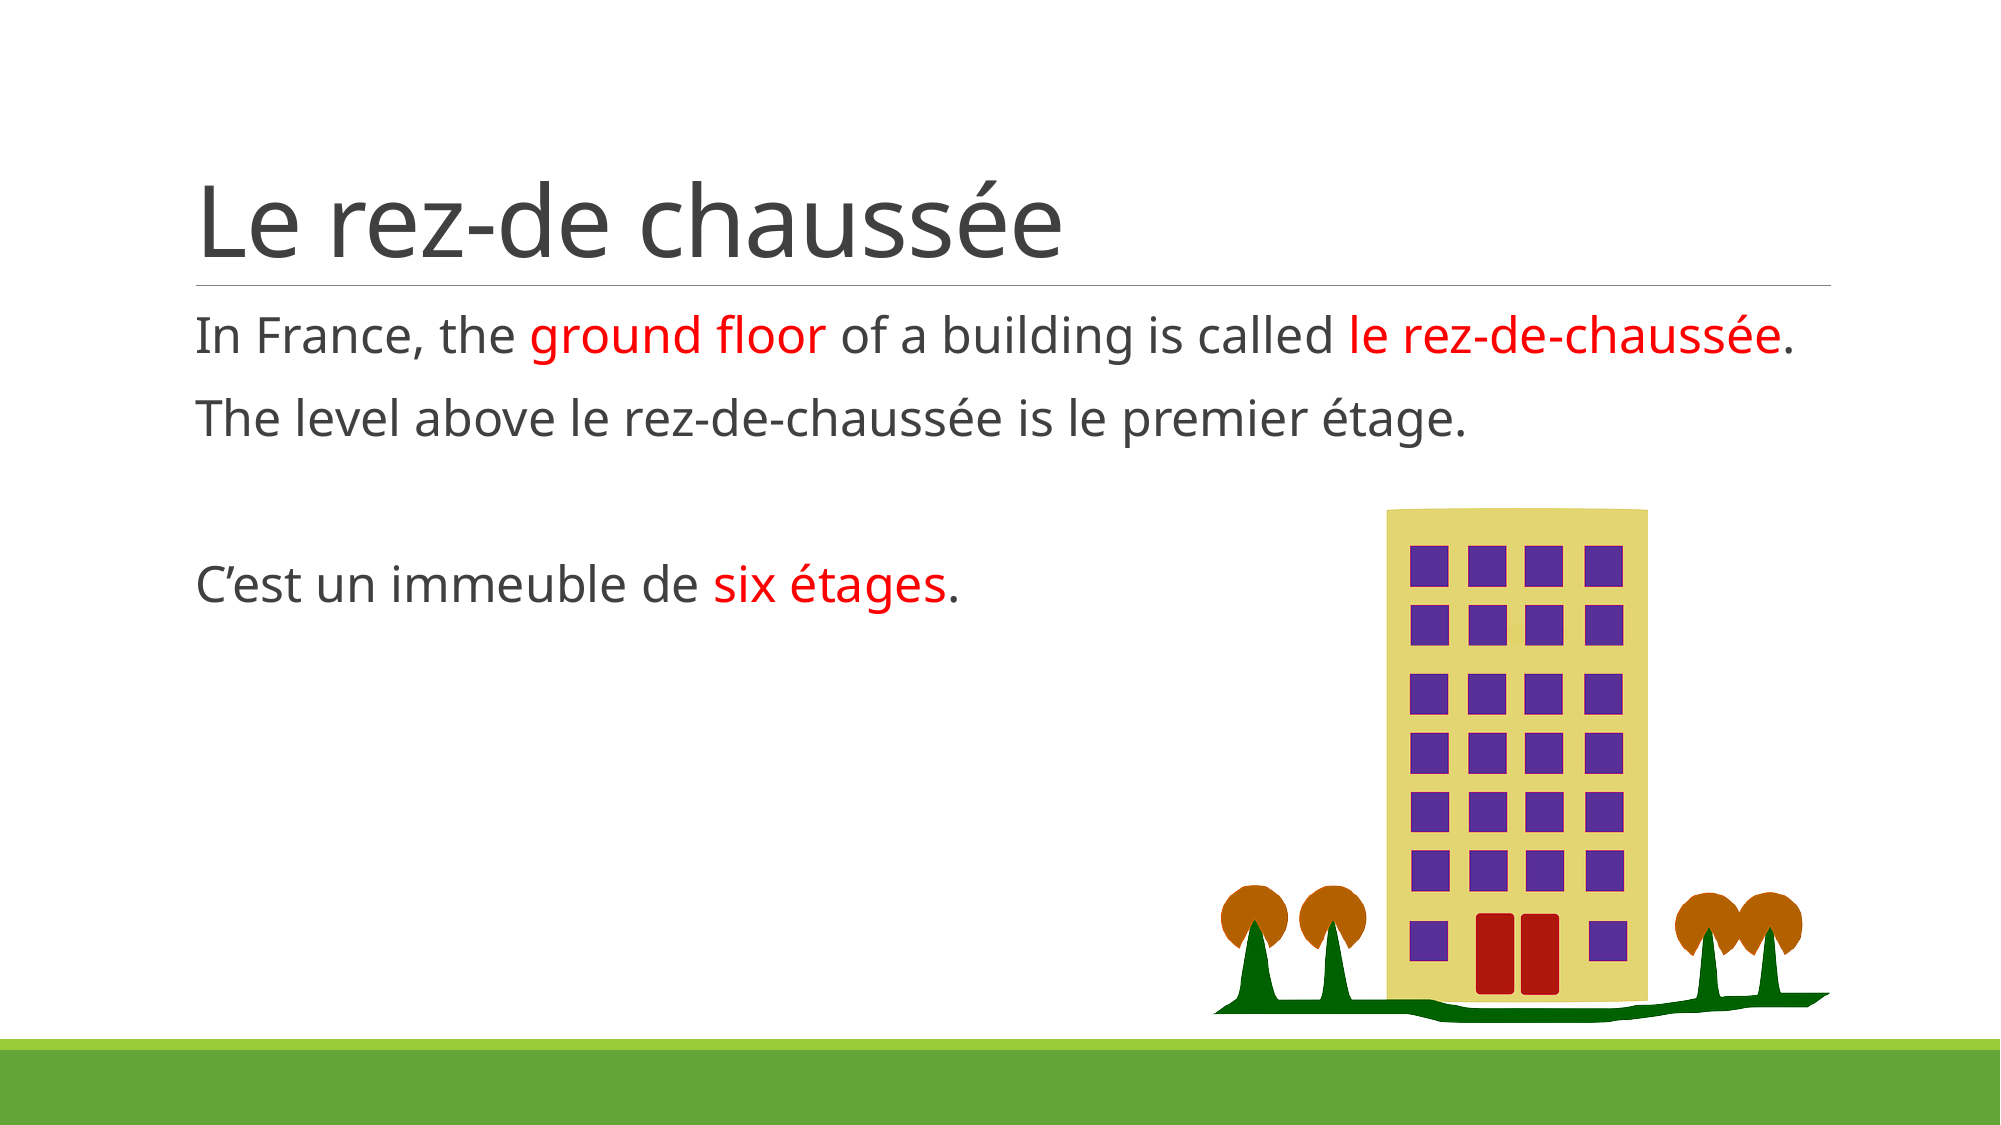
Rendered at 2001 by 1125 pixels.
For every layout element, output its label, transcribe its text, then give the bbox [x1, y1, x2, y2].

list In France, the ground floor of a building is called le rez-de-chaussée. The level above le rez-de-chaussée is le premier étage. C’est un immeuble de six étages. [180, 302, 1830, 963]
title Le rez-de chaussée [180, 47, 1830, 285]
picture [1212, 507, 1831, 1024]
